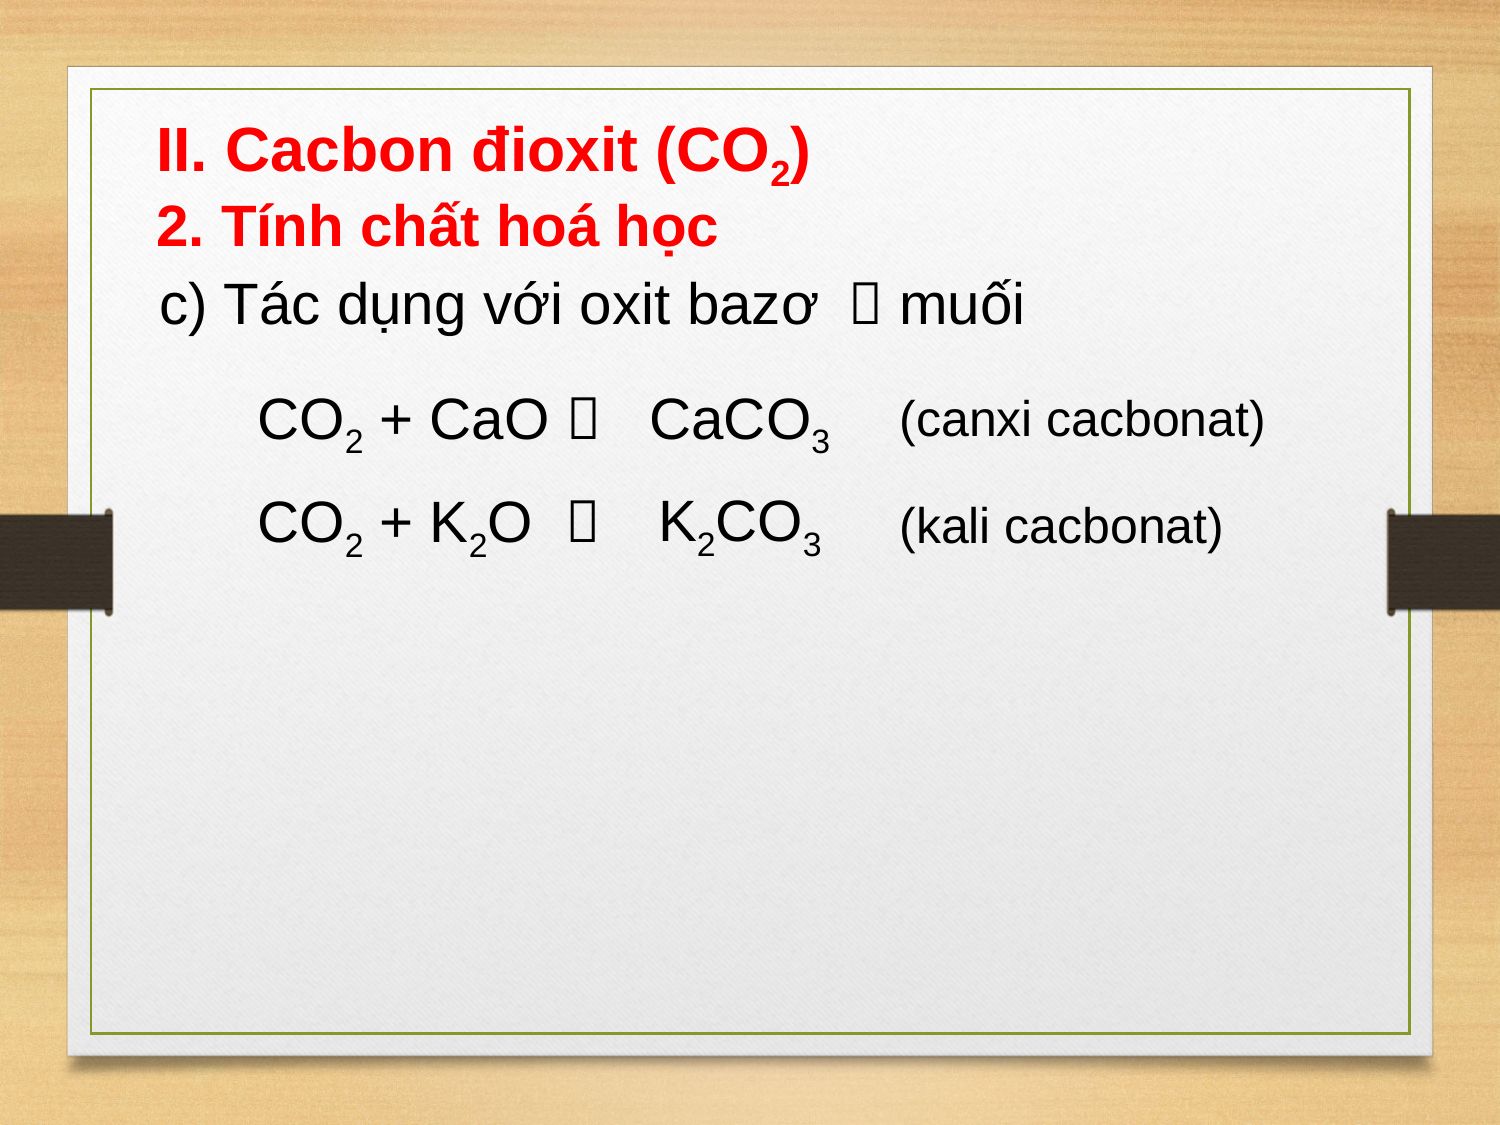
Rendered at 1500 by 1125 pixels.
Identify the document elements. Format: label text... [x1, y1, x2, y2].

text_box CaCO3 [634, 373, 846, 468]
text_box (kali cacbonat) [884, 485, 1240, 561]
text_box CO2 + K2O  [242, 476, 640, 572]
text_box  muối [833, 259, 1041, 344]
text_box c) Tác dụng với oxit bazơ [144, 259, 833, 344]
picture [0, 0, 1500, 1125]
text_box K2CO3 [643, 475, 837, 571]
text_box CO2 + CaO  [242, 373, 634, 468]
text_box 2. Tính chất hoá học [141, 202, 765, 266]
text_box (canxi cacbonat) [884, 378, 1282, 454]
text_box II. Cacbon đioxit (CO2) [141, 101, 883, 202]
